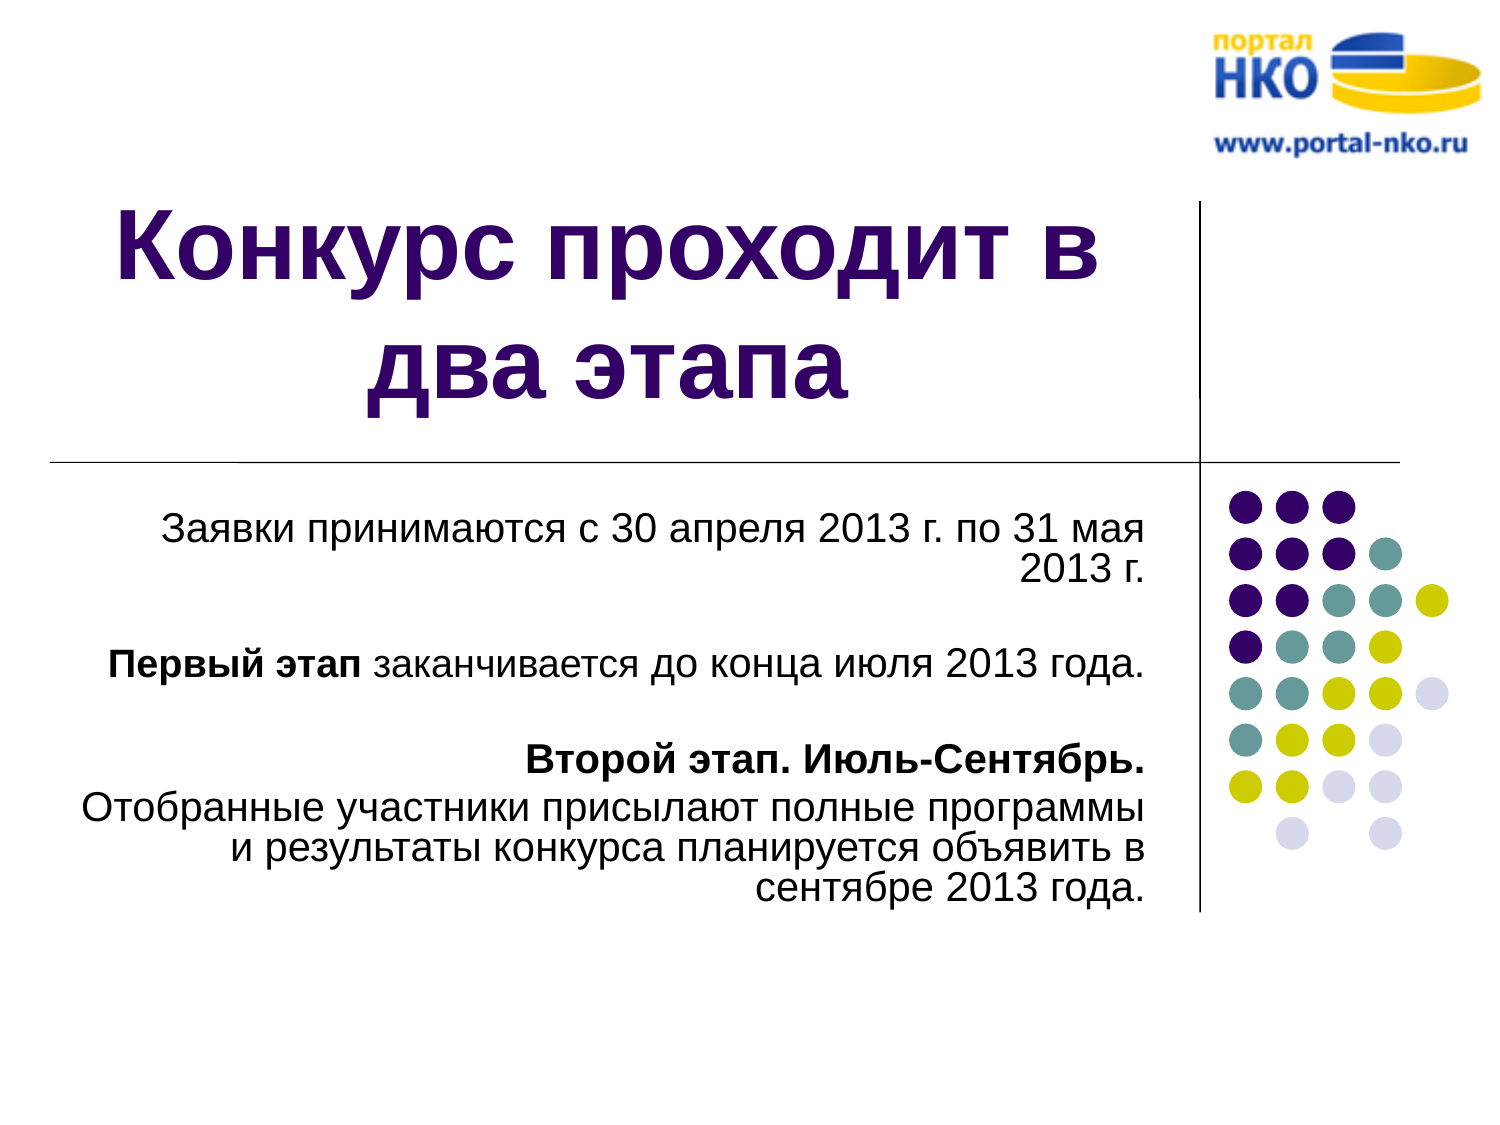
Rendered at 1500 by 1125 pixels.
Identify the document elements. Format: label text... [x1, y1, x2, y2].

subtitle Заявки принимаются с 30 апреля 2013 г. по 31 мая 2013 г. Первый этап заканчивается до конца июля 2013 года. Второй этап. Июль-Сентябрь. Отобранные участники присылают полные программы и результаты конкурса планируется объявить в сентябре 2013 года. [64, 503, 1161, 1125]
title Конкурс проходит в два этапа [51, 76, 1165, 427]
picture [1198, 0, 1500, 201]
